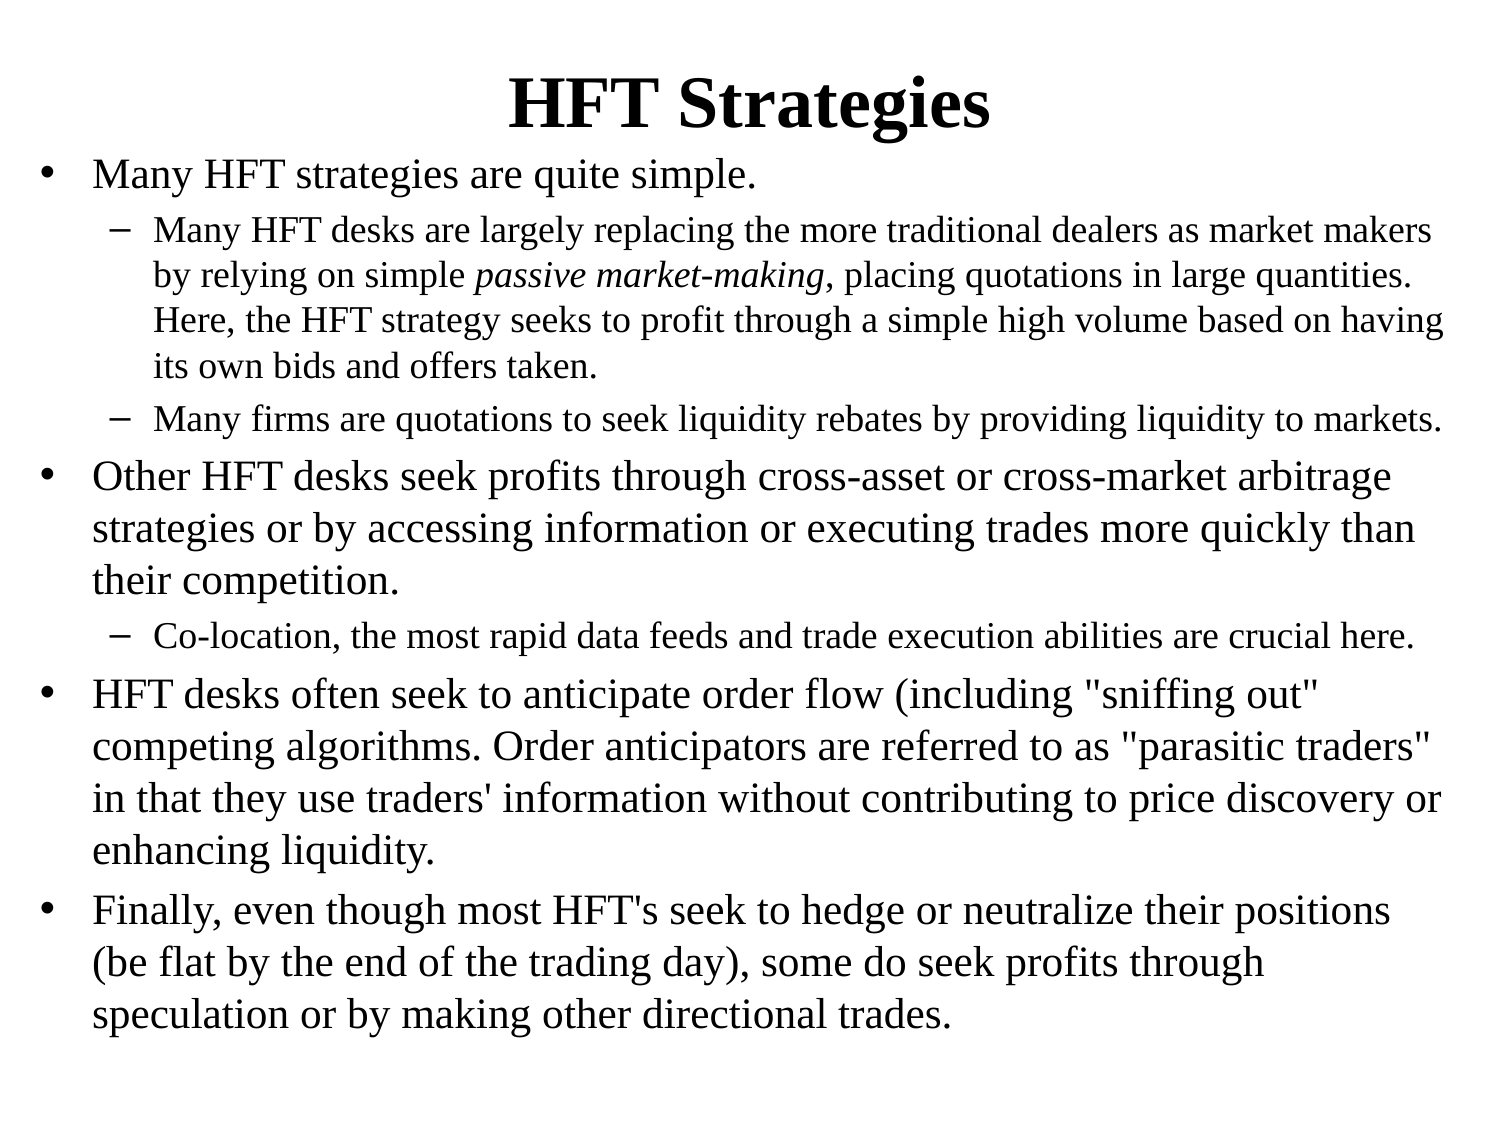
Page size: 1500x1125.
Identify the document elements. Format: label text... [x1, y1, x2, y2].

list Many HFT strategies are quite simple. Many HFT desks are largely replacing the more traditional dealers as market makers by relying on simple passive market-making, placing quotations in large quantities. Here, the HFT strategy seeks to profit through a simple high volume based on having its own bids and offers taken. Many firms are quotations to seek liquidity rebates by providing liquidity to markets. Other HFT desks seek profits through cross-asset or cross-market arbitrage strategies or by accessing information or executing trades more quickly than their competition. Co-location, the most rapid data feeds and trade execution abilities are crucial here. HFT desks often seek to anticipate order flow (including "sniffing out" competing algorithms. Order anticipators are referred to as "parasitic traders" in that they use traders' information without contributing to price discovery or enhancing liquidity. Finally, even though most HFT's seek to hedge or neutralize their positions (be flat by the end of the trading day), some do seek profits through speculation or by making other directional trades. [24, 137, 1463, 1075]
title HFT Strategies [75, 45, 1425, 137]
